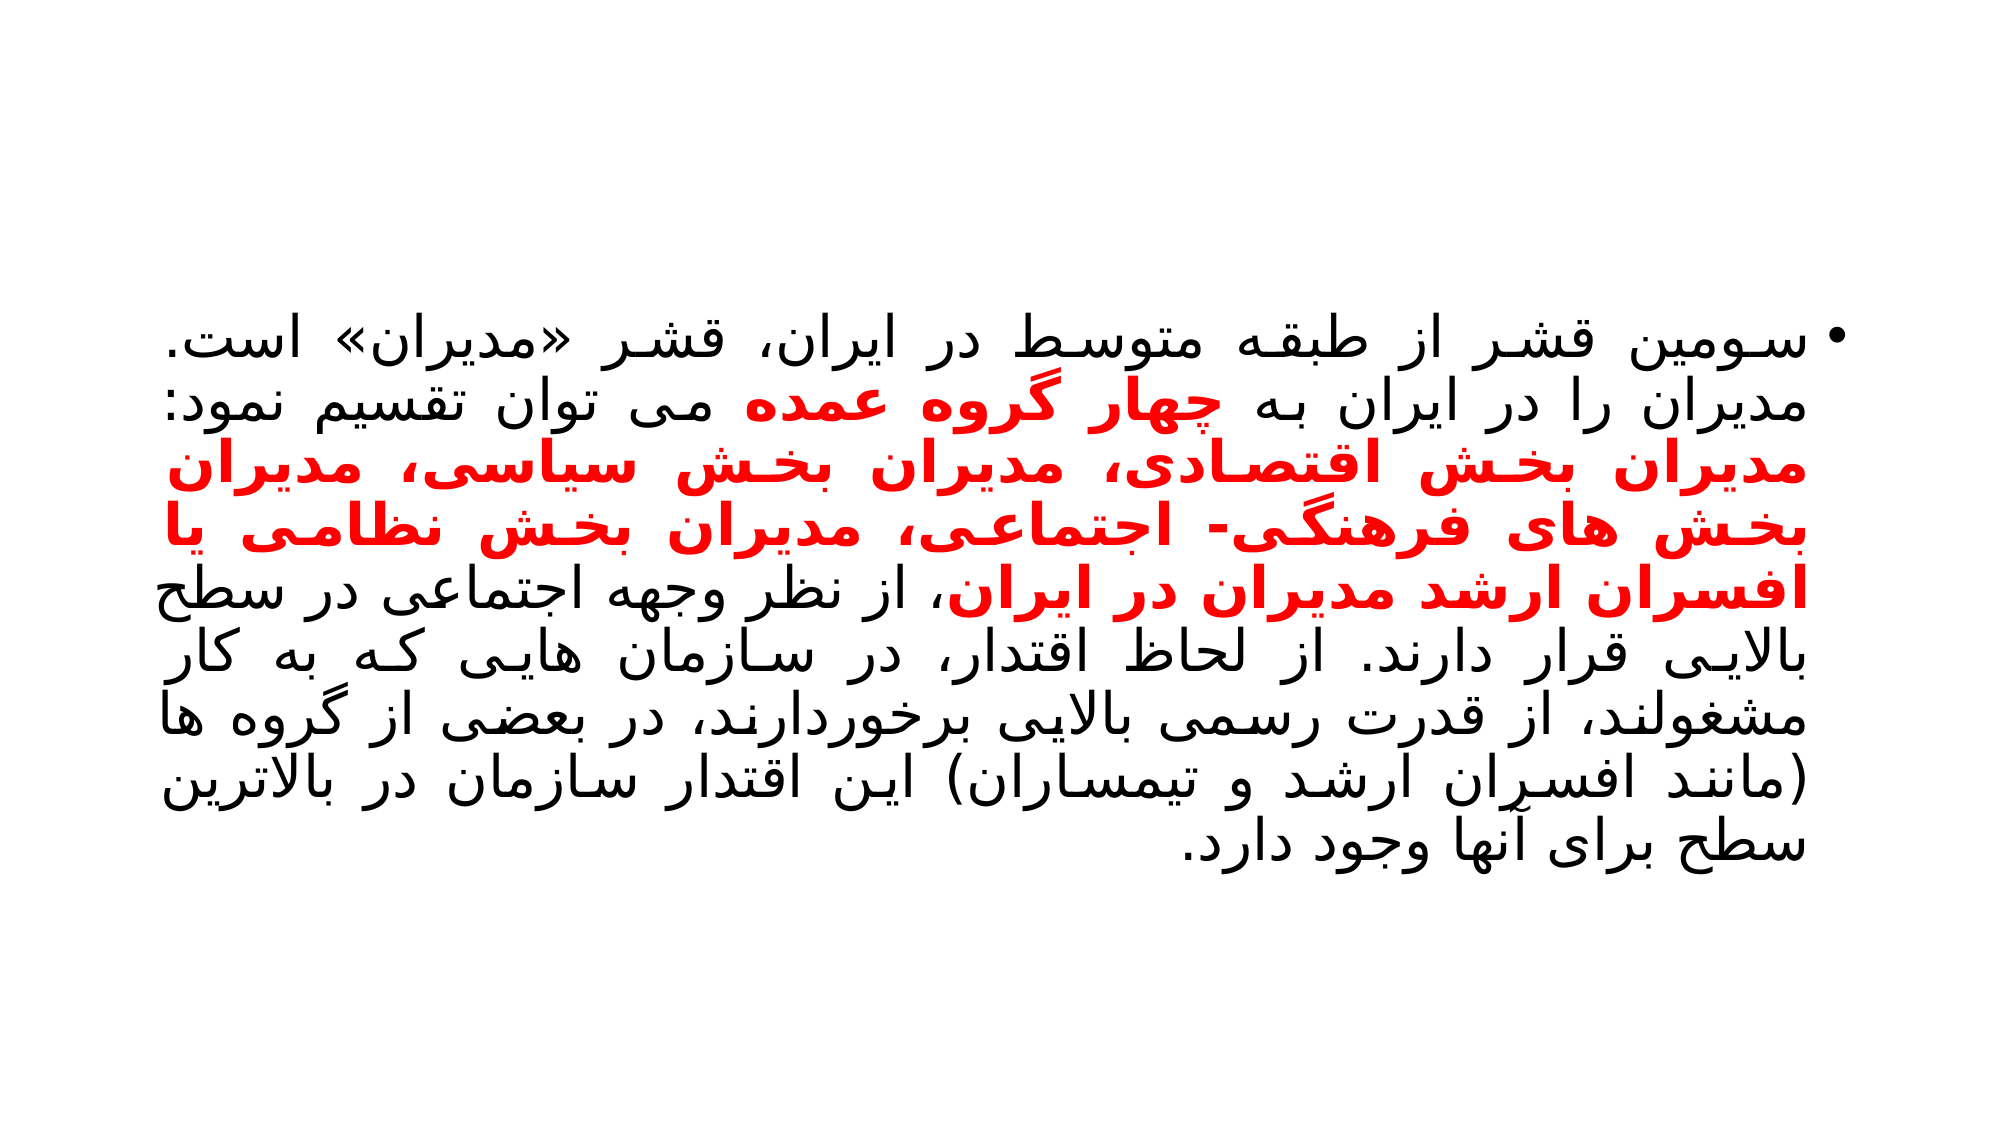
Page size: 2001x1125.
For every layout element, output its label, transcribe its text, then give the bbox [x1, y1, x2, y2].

list سومین قشر از طبقه متوسط در ایران، قشر «مدیران» است. مدیران را در ایران به چهار گروه عمده می توان تقسیم نمود: مدیران بخش اقتصادی، مدیران بخش سیاسی، مدیران بخش های فرهنگی- اجتماعی، مدیران بخش نظامی یا افسران ارشد مدیران در ایران، از نظر وجهه اجتماعی در سطح بالایی قرار دارند. از لحاظ اقتدار، در سازمان هایی که به کار مشغولند، از قدرت رسمی بالایی برخوردارند، در بعضی از گروه ها (مانند افسران ارشد و تیمساران) این اقتدار سازمان در بالاترین سطح برای آنها وجود دارد. [137, 299, 1863, 1014]
